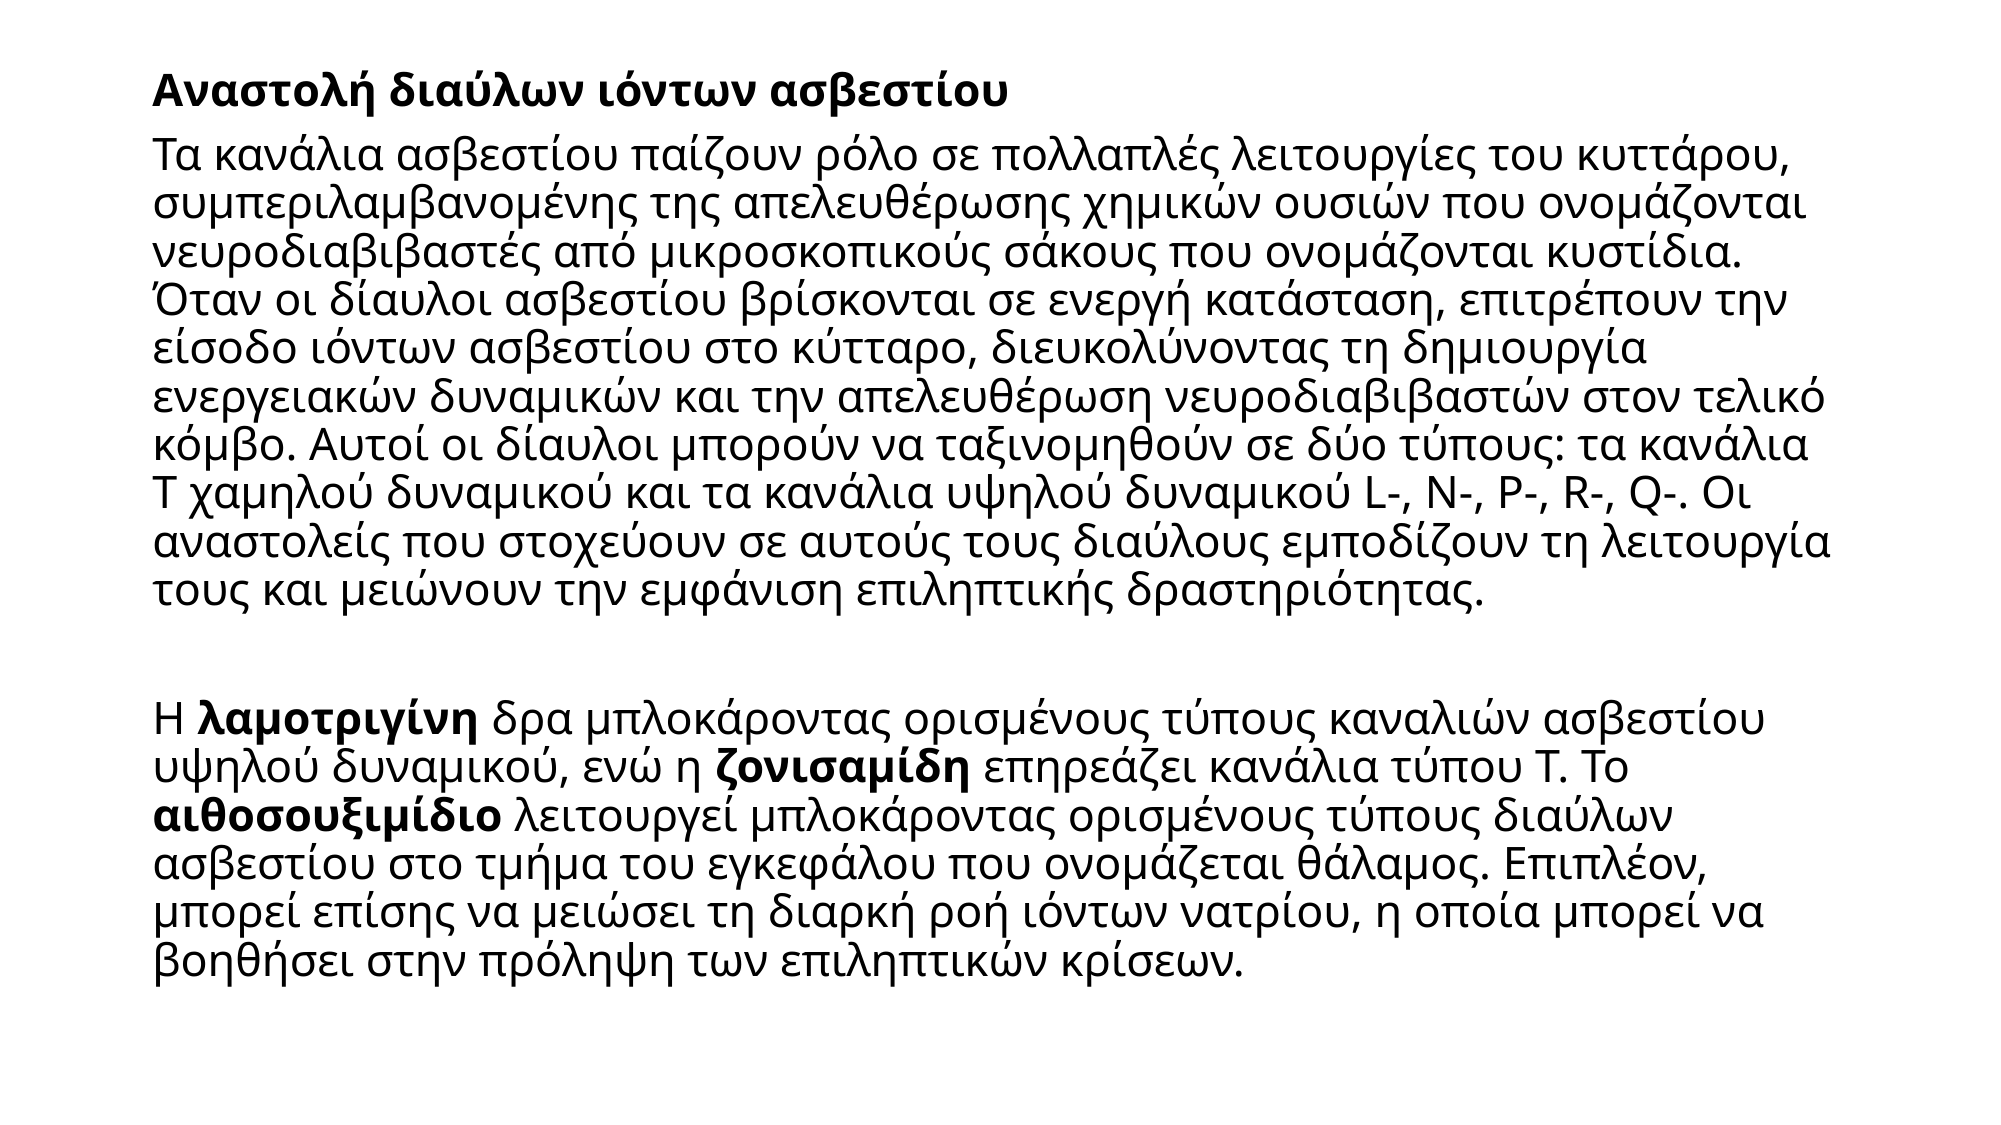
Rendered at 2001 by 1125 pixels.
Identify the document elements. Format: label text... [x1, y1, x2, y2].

list Αναστολή διαύλων ιόντων ασβεστίου Τα κανάλια ασβεστίου παίζουν ρόλο σε πολλαπλές λειτουργίες του κυττάρου, συμπεριλαμβανομένης της απελευθέρωσης χημικών ουσιών που ονομάζονται νευροδιαβιβαστές από μικροσκοπικούς σάκους που ονομάζονται κυστίδια. Όταν οι δίαυλοι ασβεστίου βρίσκονται σε ενεργή κατάσταση, επιτρέπουν την είσοδο ιόντων ασβεστίου στο κύτταρο, διευκολύνοντας τη δημιουργία ενεργειακών δυναμικών και την απελευθέρωση νευροδιαβιβαστών στον τελικό κόμβο. Αυτοί οι δίαυλοι μπορούν να ταξινομηθούν σε δύο τύπους: τα κανάλια Τ χαμηλού δυναμικού και τα κανάλια υψηλού δυναμικού L-, N-, P-, R-, Q-. Οι αναστολείς που στοχεύουν σε αυτούς τους διαύλους εμποδίζουν τη λειτουργία τους και μειώνουν την εμφάνιση επιληπτικής δραστηριότητας. Η λαμοτριγίνη δρα μπλοκάροντας ορισμένους τύπους καναλιών ασβεστίου υψηλού δυναμικού, ενώ η ζονισαμίδη επηρεάζει κανάλια τύπου Τ. Το αιθοσουξιμίδιο λειτουργεί μπλοκάροντας ορισμένους τύπους διαύλων ασβεστίου στο τμήμα του εγκεφάλου που ονομάζεται θάλαμος. Επιπλέον, μπορεί επίσης να μειώσει τη διαρκή ροή ιόντων νατρίου, η οποία μπορεί να βοηθήσει στην πρόληψη των επιληπτικών κρίσεων. [137, 59, 1863, 1014]
